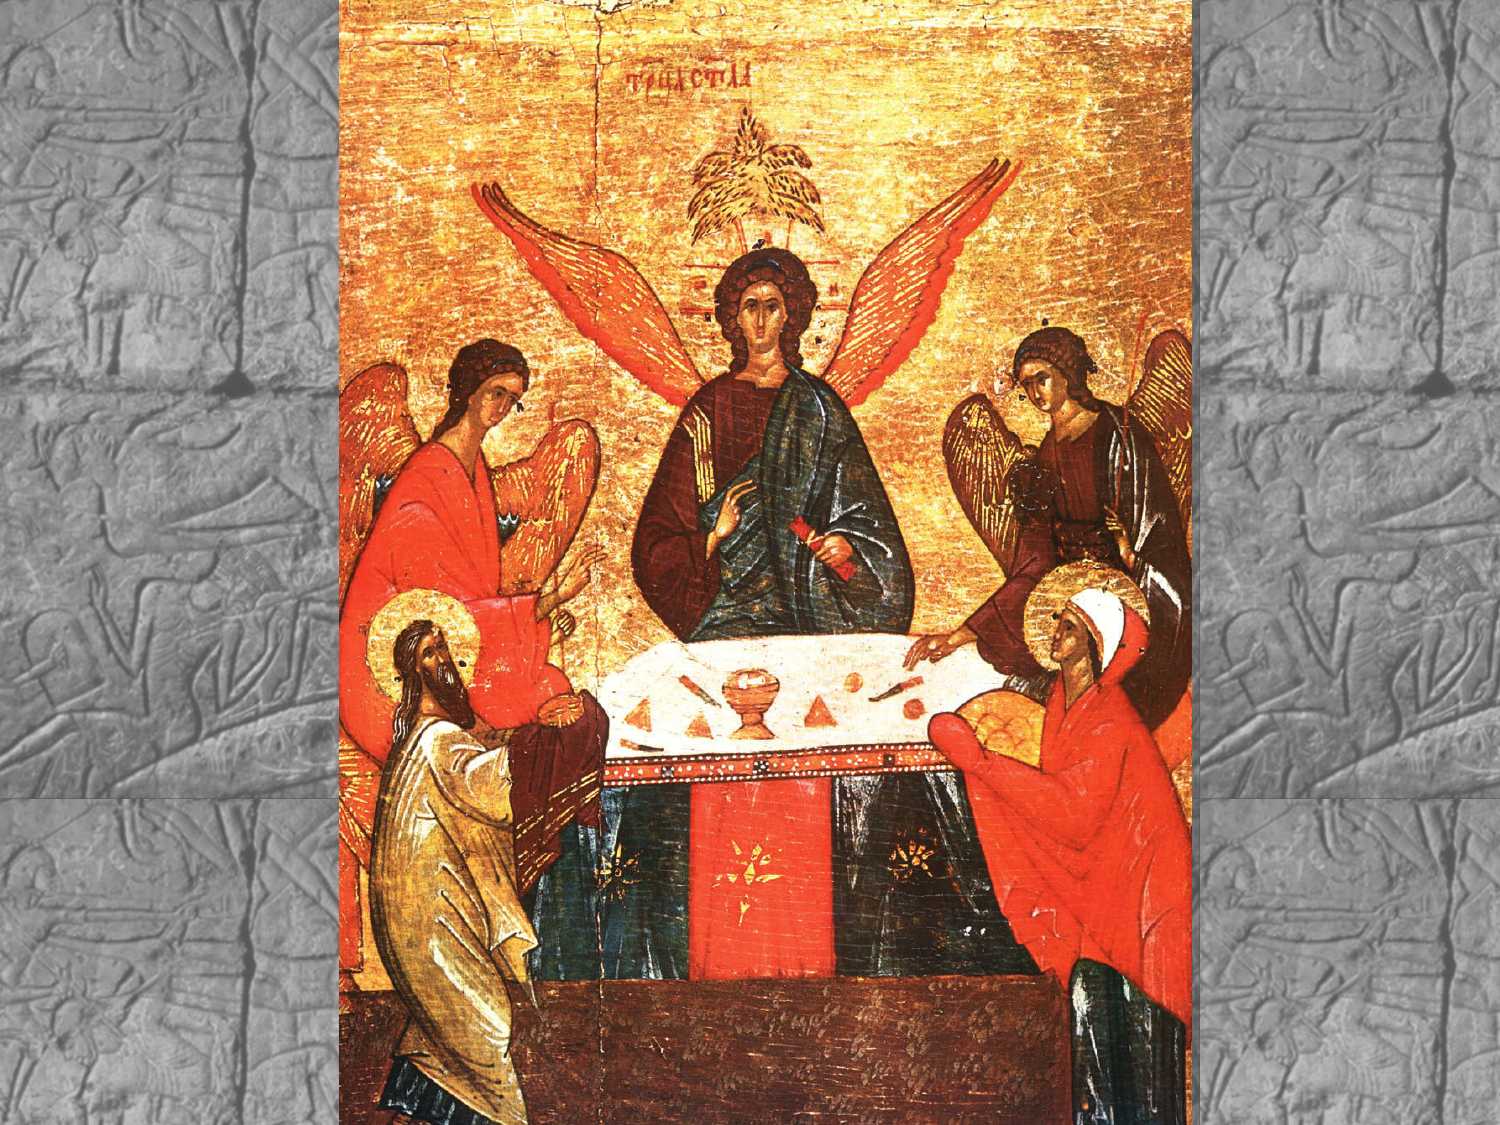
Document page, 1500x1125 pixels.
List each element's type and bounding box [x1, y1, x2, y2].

picture [339, 0, 1192, 1125]
